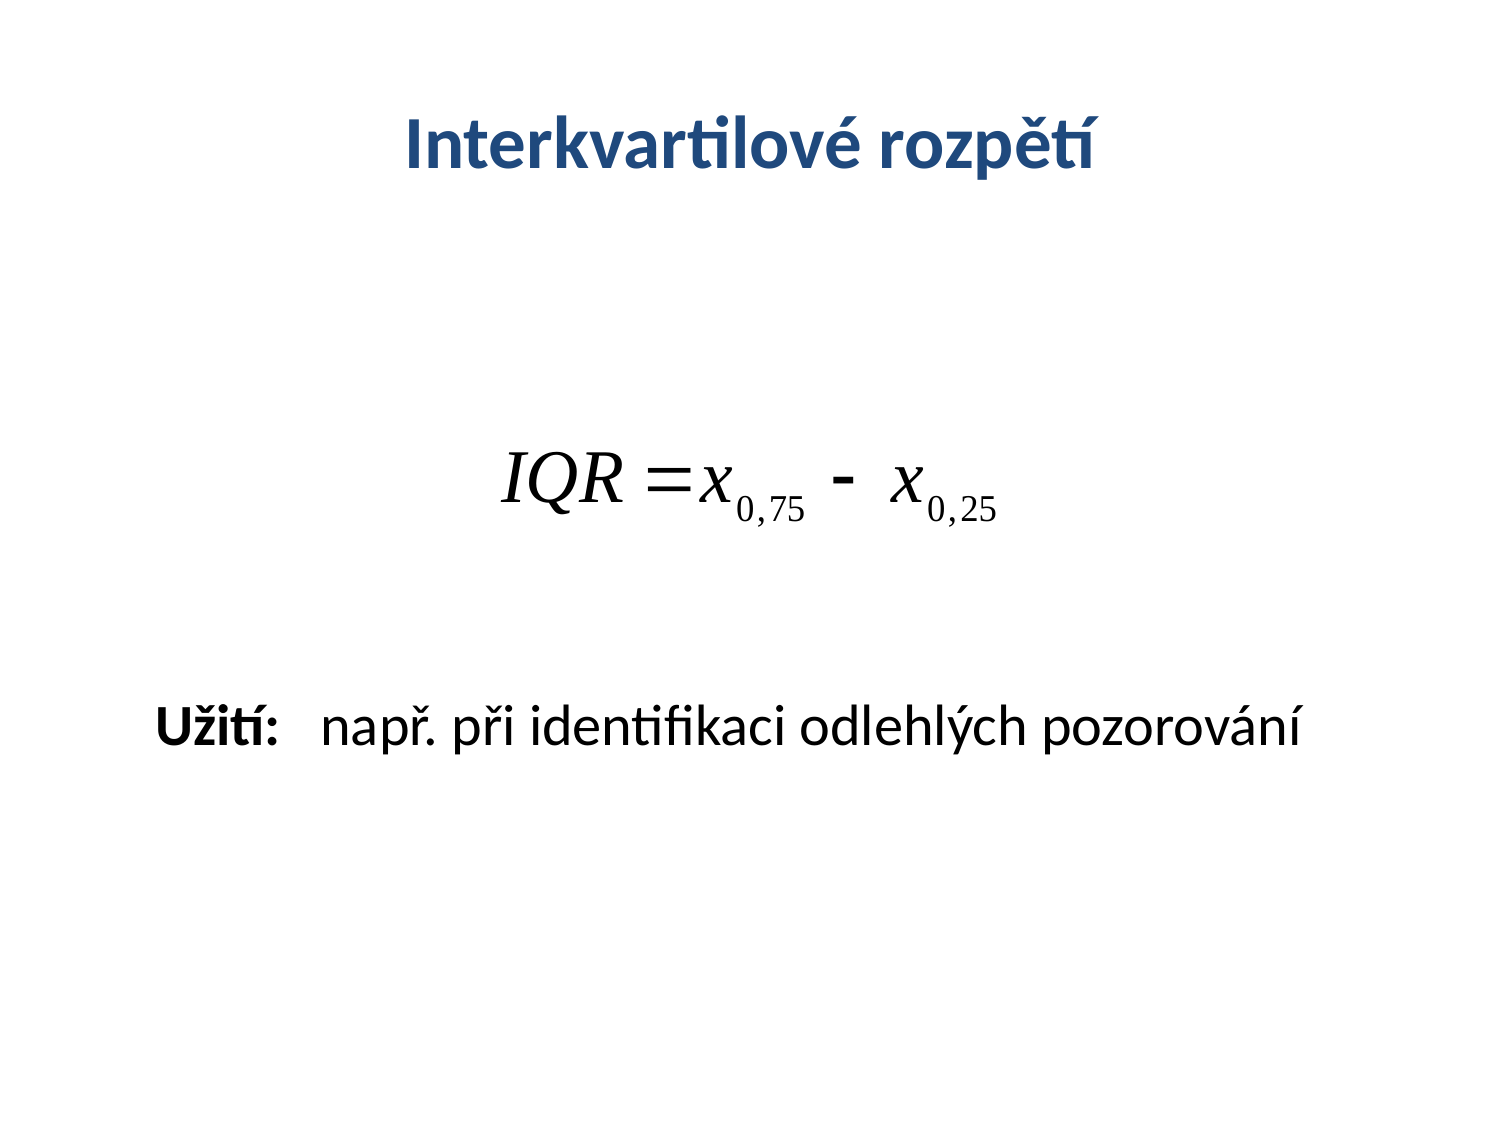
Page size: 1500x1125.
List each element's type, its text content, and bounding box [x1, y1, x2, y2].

text_box Užití: např. při identifikaci odlehlých pozorování [140, 679, 1383, 765]
title Interkvartilové rozpětí [75, 45, 1425, 233]
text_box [489, 432, 1011, 542]
